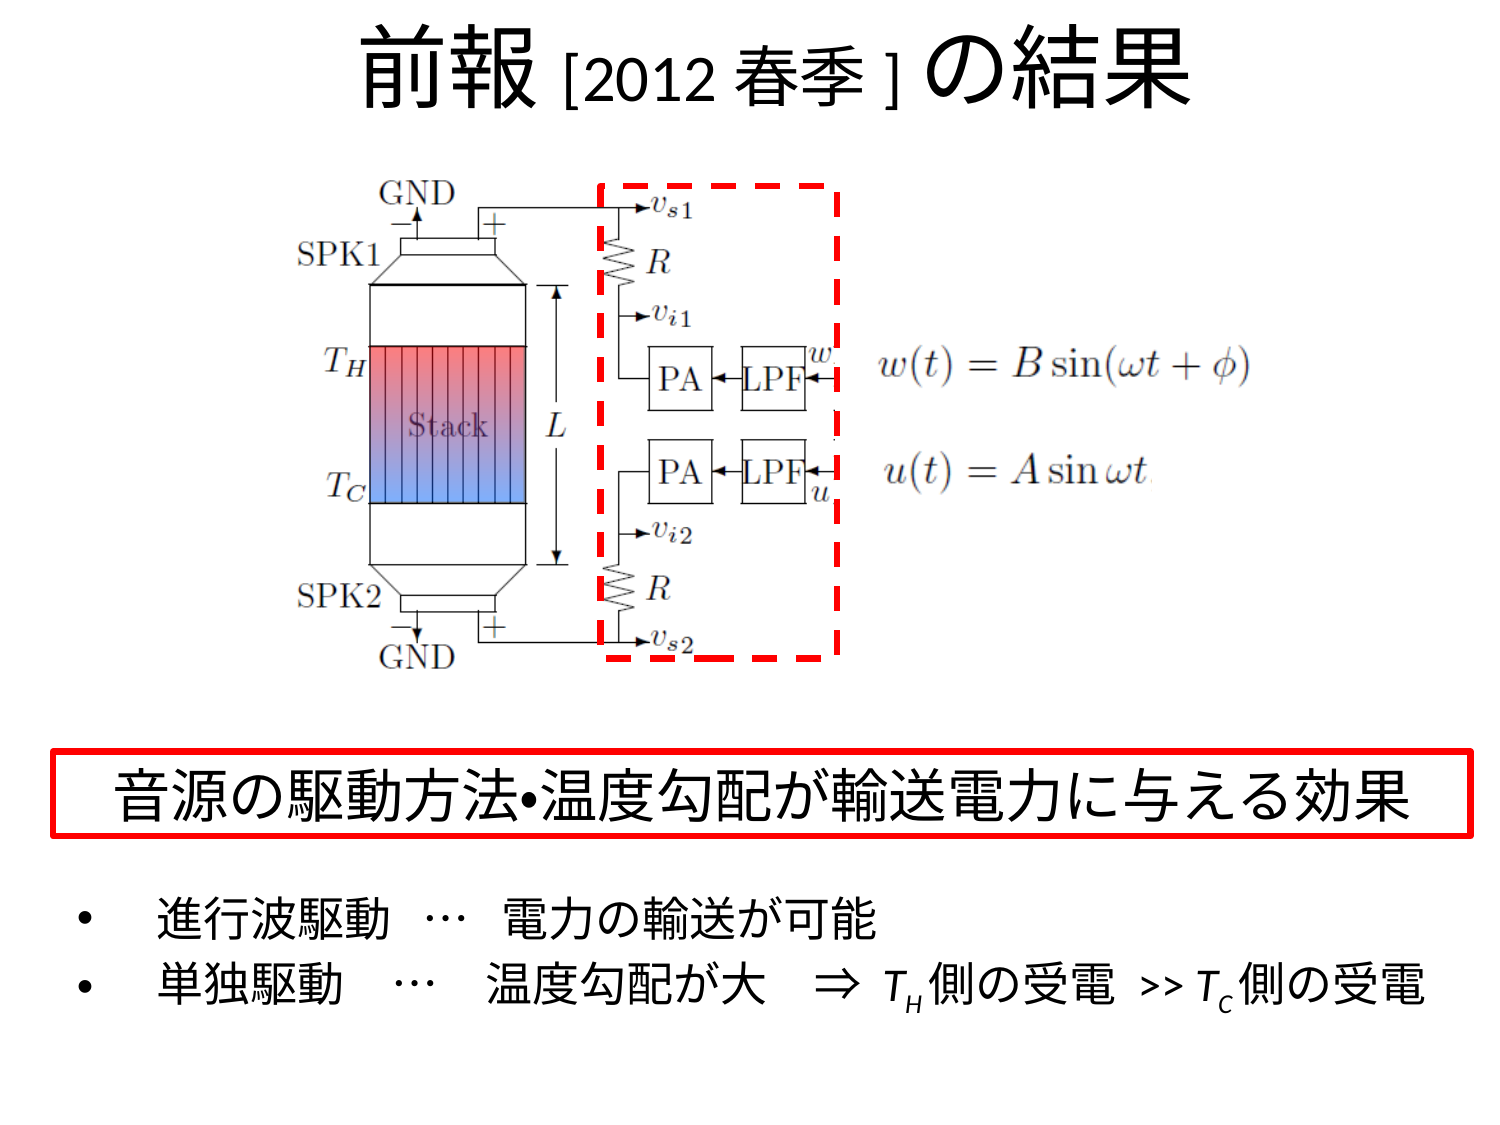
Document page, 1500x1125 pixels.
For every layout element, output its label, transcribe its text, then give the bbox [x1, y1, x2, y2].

text_box 前報[2012春季]の結果 [100, 0, 1451, 129]
list 進行波駆動 … 電力の輸送が可能 単独駆動 … 温度勾配が大 ⇒ TH側の受電 >> TC側の受電 [53, 881, 1471, 1083]
text_box 音源の駆動方法・温度勾配が輸送電力に与える効果 [53, 751, 1471, 837]
picture [293, 173, 1259, 679]
picture [871, 445, 1500, 503]
